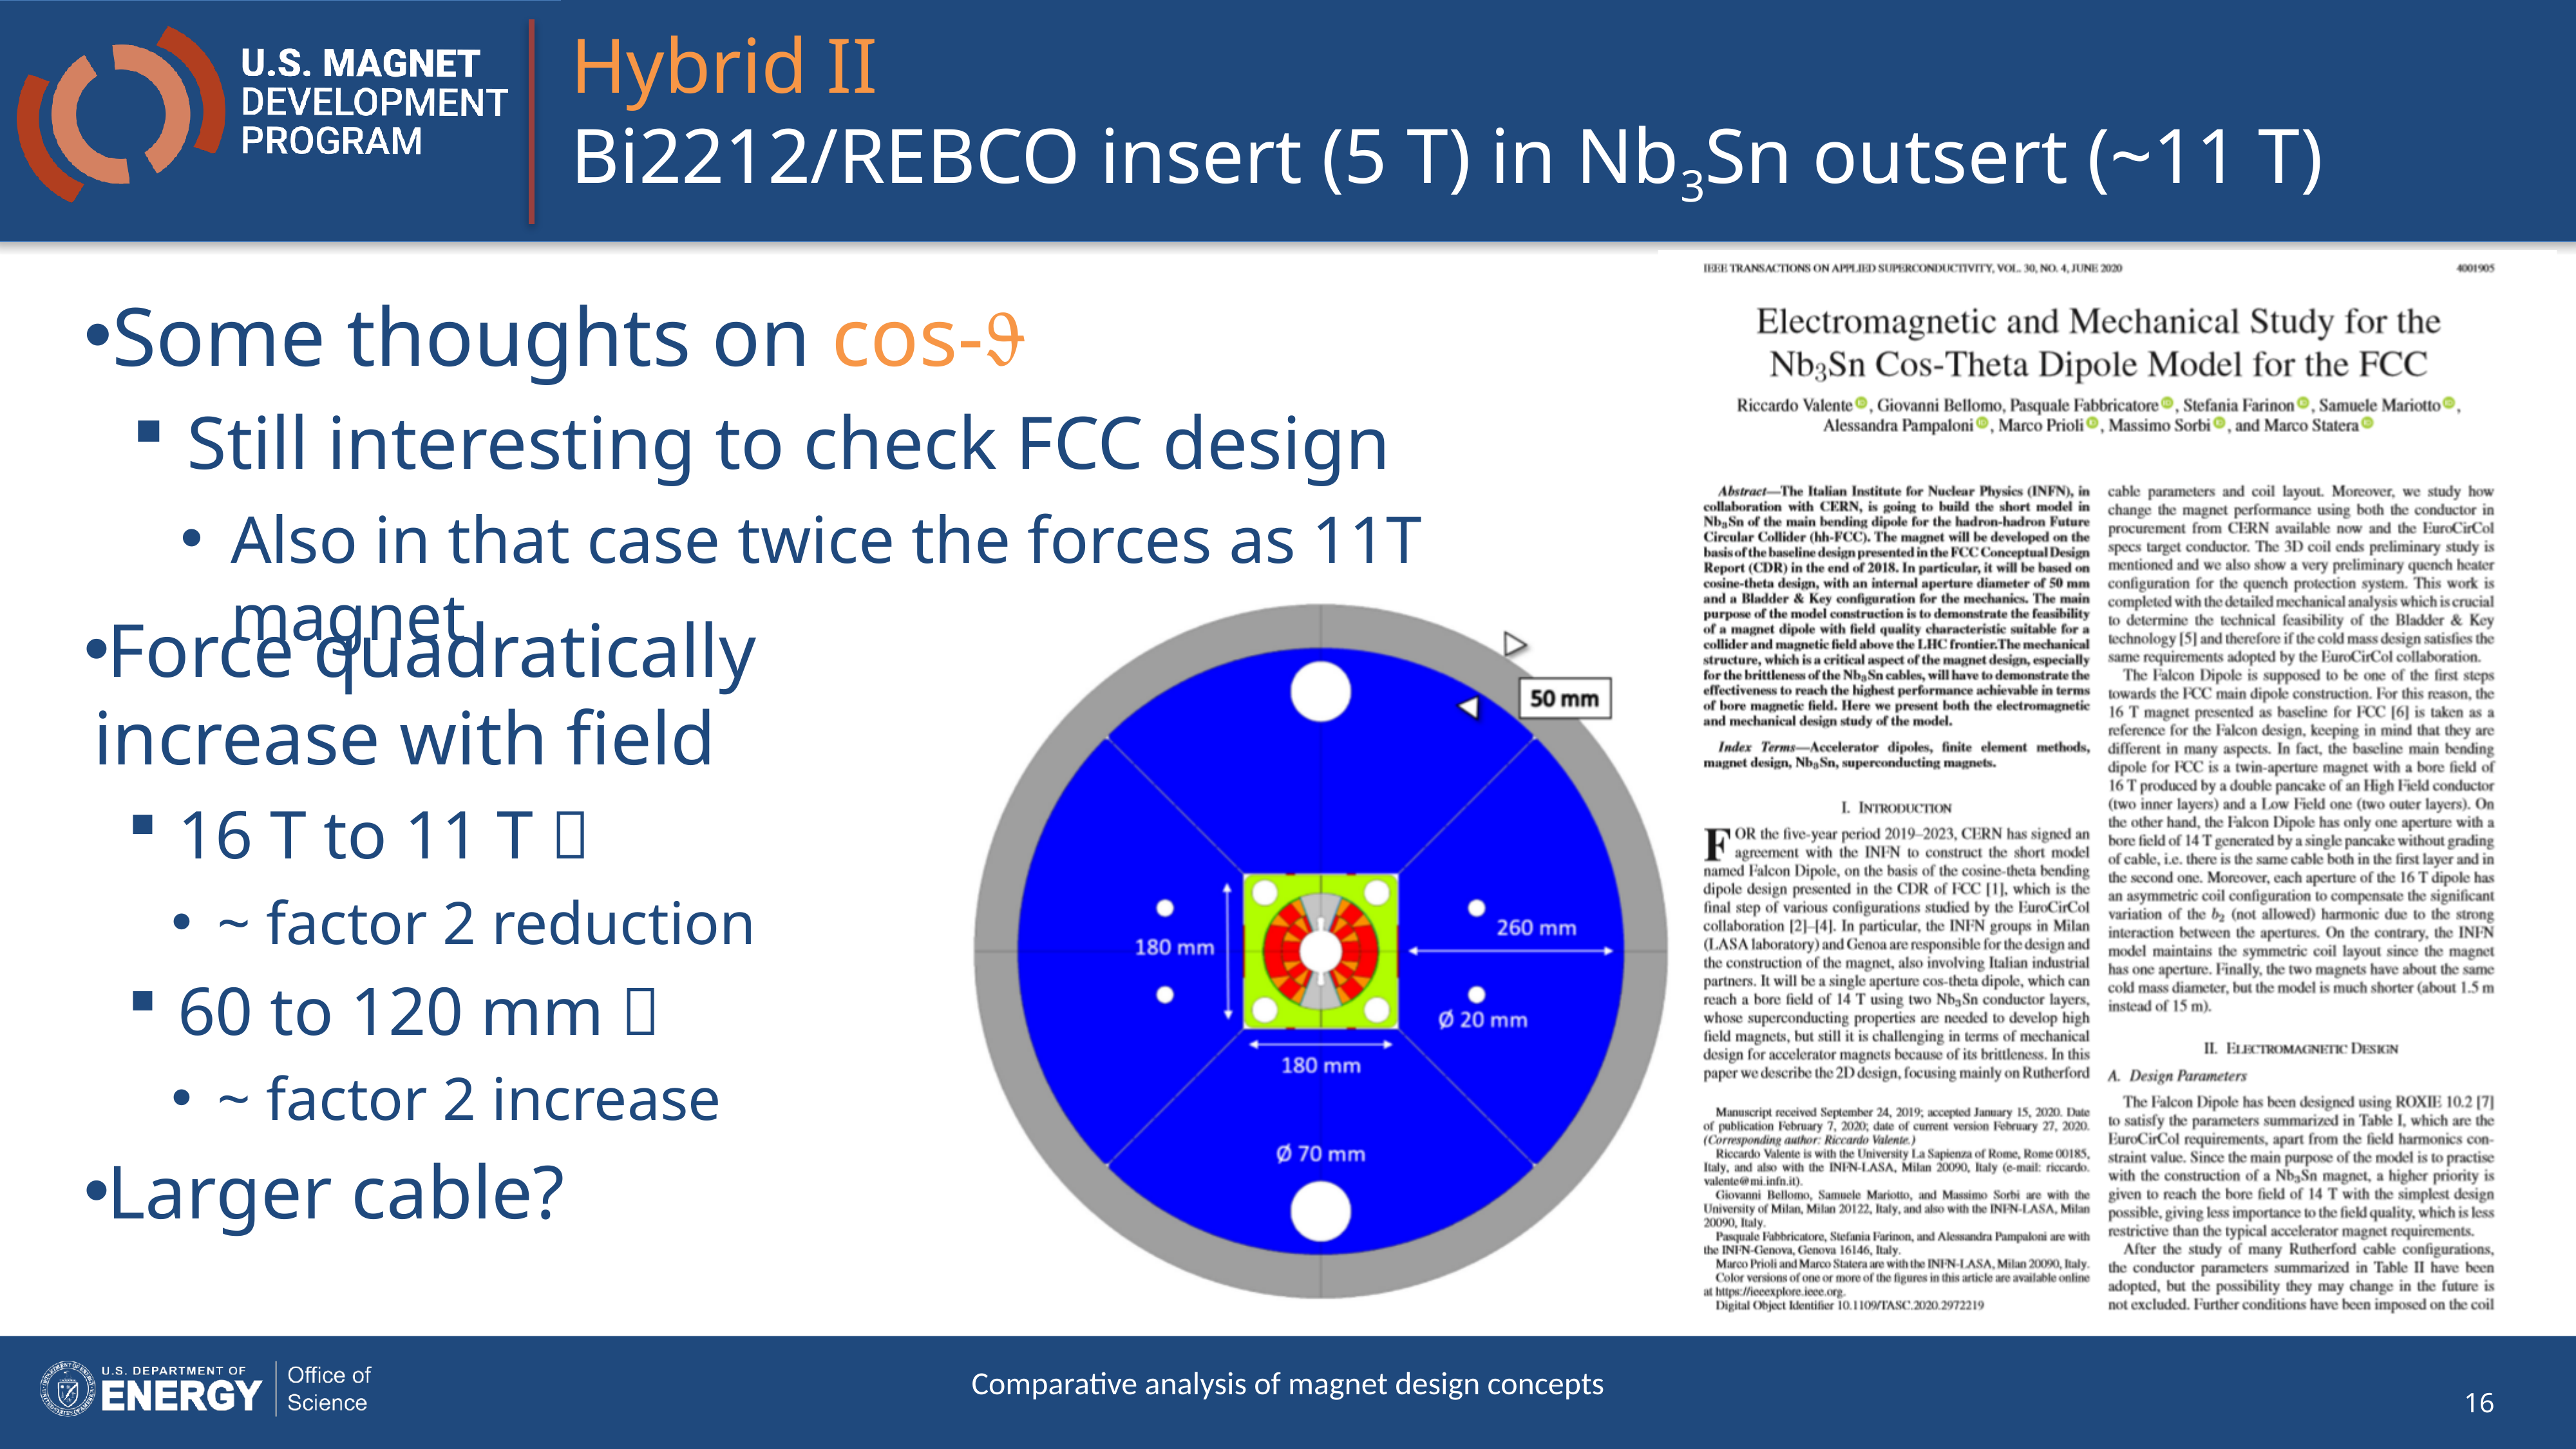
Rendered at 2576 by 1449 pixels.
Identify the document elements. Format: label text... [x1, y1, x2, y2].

title Hybrid II Bi2212/REBCO insert (5 T) in Nb3Sn outsert (~11 T) [560, 0, 2576, 232]
picture [40, 1361, 372, 1417]
picture [956, 250, 2557, 1334]
text_box Force quadratically increase with field 16 T to 11 T  ~ factor 2 reduction 60 to 120 mm  ~ factor 2 increase Larger cable? [74, 594, 944, 1244]
slide_number 16 [2453, 1379, 2505, 1429]
list Some thoughts on cos- Still interesting to check FCC design Also in that case twice the forces as 11T magnet [73, 275, 1653, 1233]
picture [17, 26, 508, 203]
footer Comparative analysis of magnet design concepts [853, 1343, 1723, 1421]
